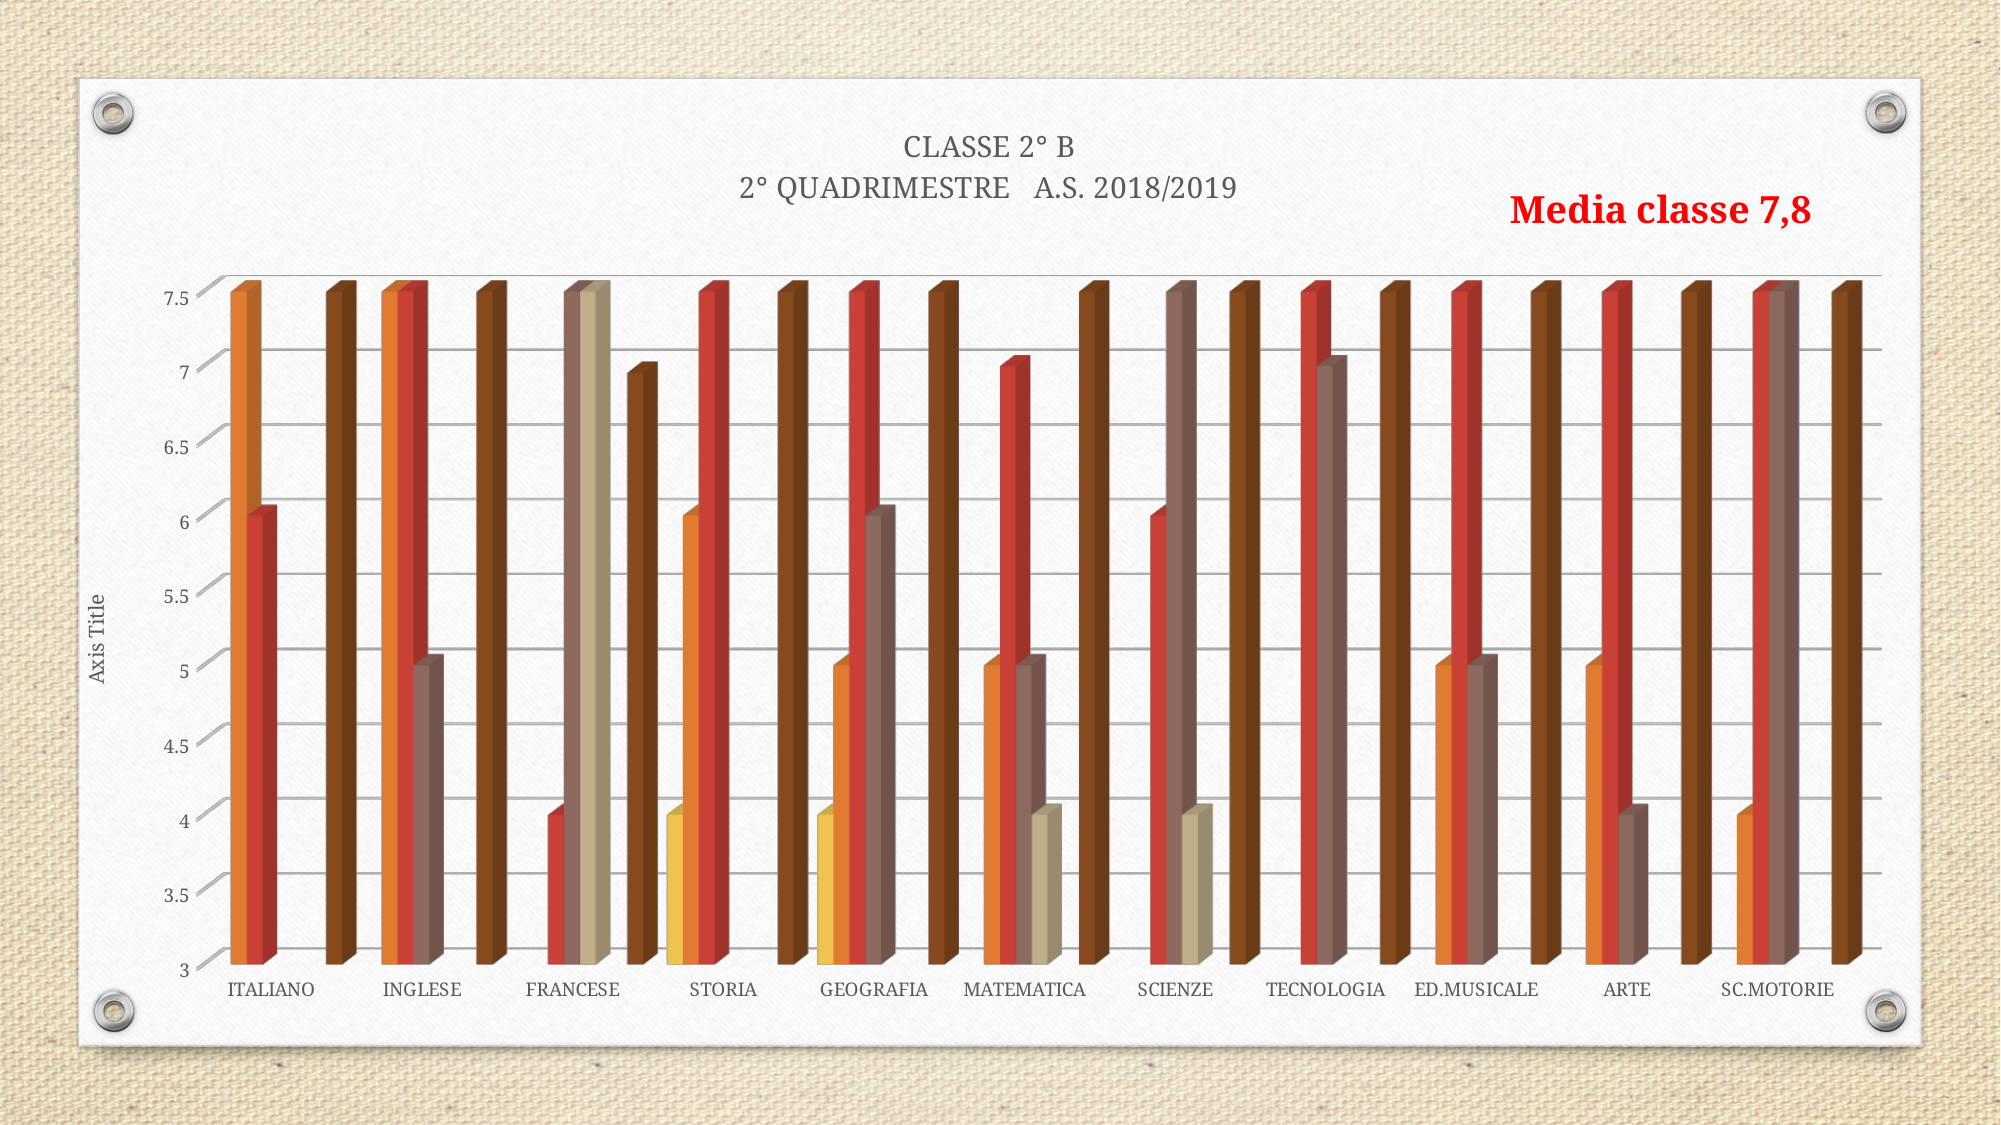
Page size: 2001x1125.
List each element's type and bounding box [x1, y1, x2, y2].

picture [0, 0, 2001, 1125]
chart [48, 91, 1930, 1023]
